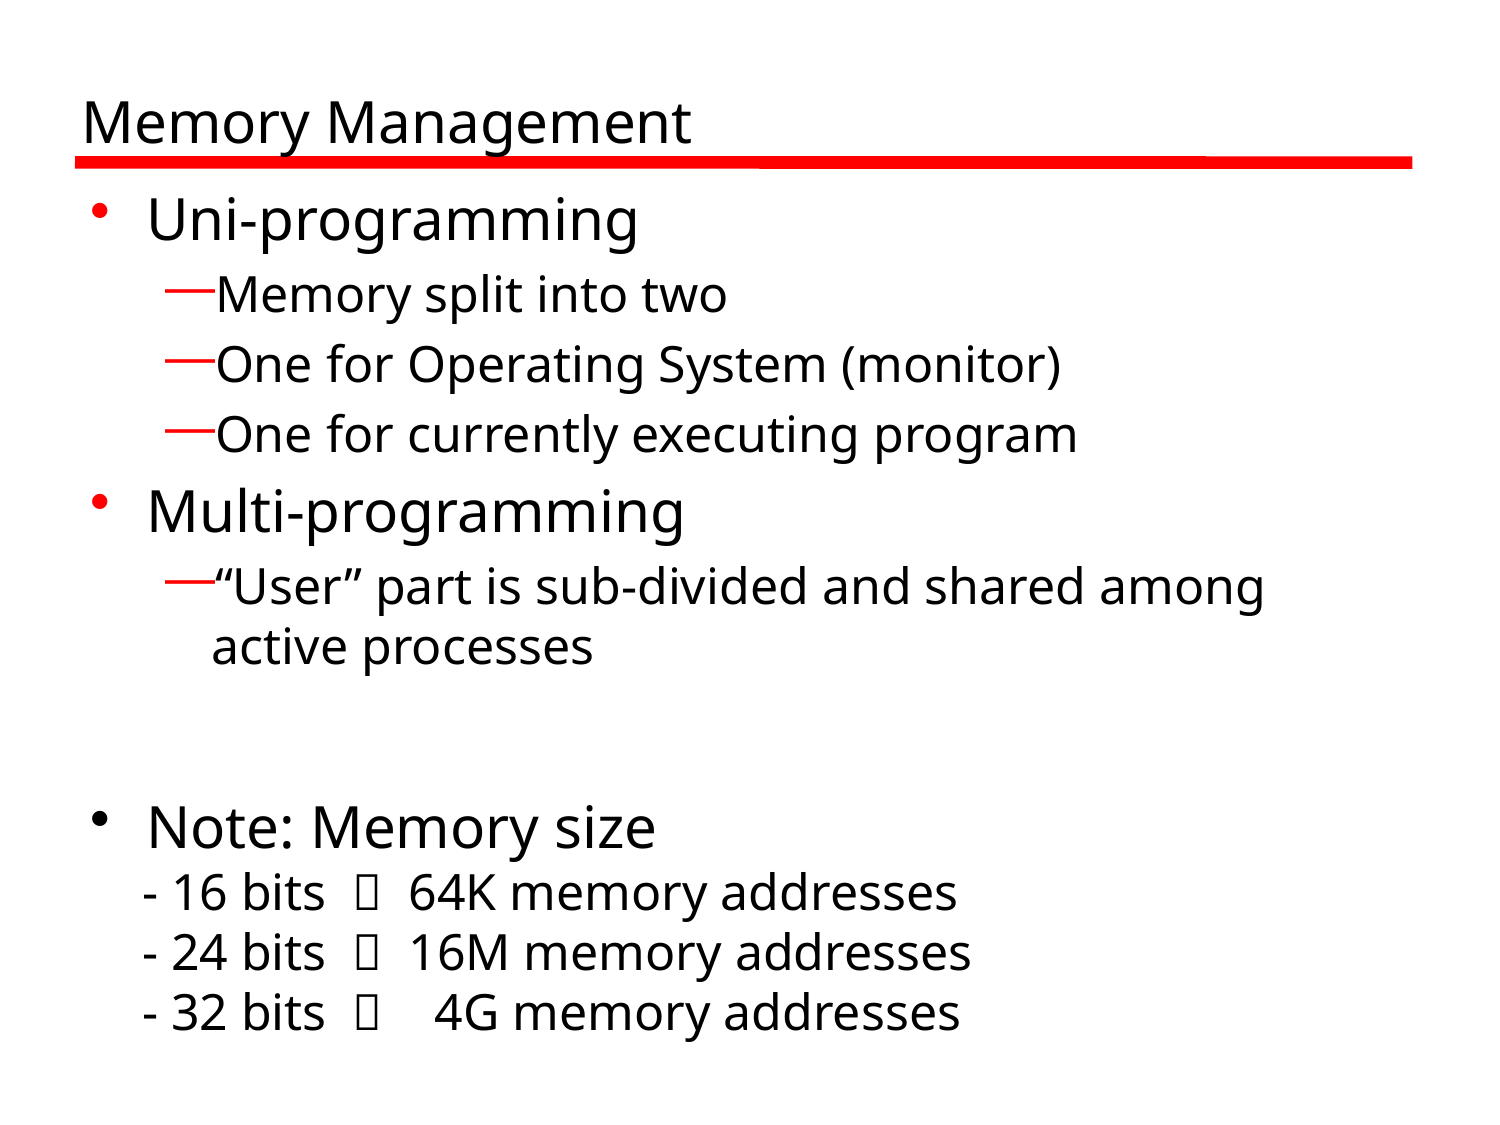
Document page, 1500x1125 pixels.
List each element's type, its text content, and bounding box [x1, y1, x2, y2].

list Uni-programming Memory split into two One for Operating System (monitor) One for currently executing program Multi-programming “User” part is sub-divided and shared among active processes Note: Memory size - 16 bits  64K memory addresses - 24 bits  16M memory addresses - 32 bits  4G memory addresses [75, 174, 1417, 1100]
title Memory Management [66, 24, 1413, 163]
